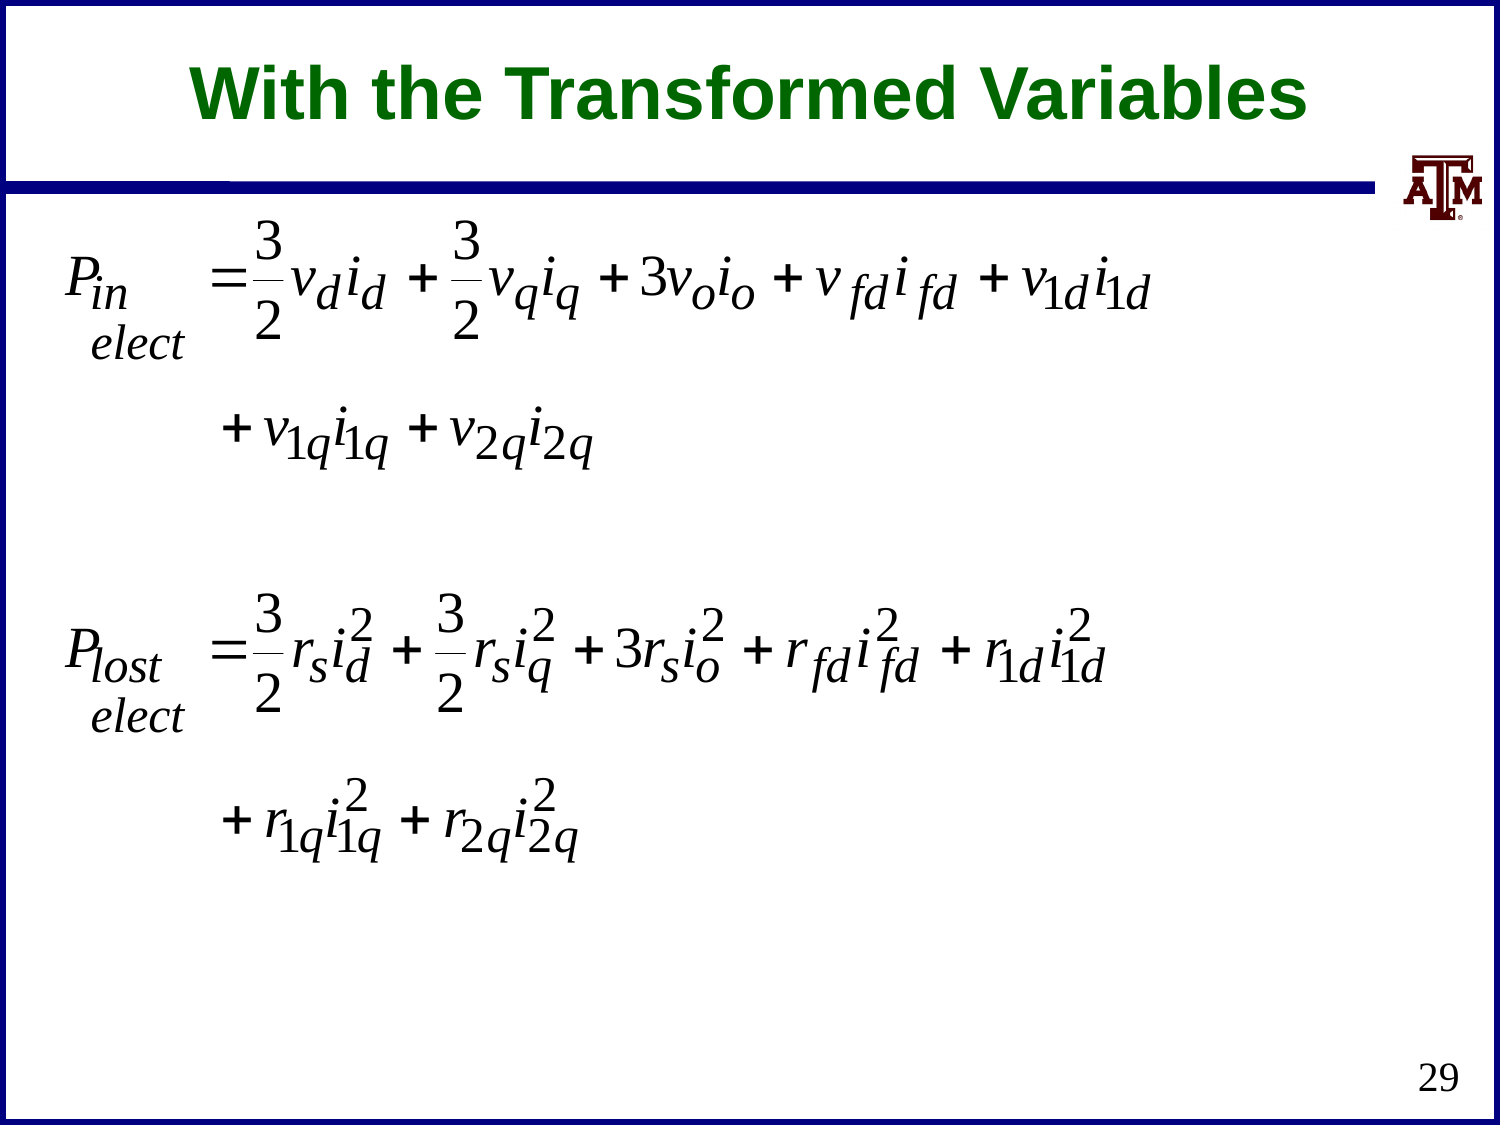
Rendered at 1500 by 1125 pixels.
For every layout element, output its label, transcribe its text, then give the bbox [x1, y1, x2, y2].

text_box With the Transformed Variables [112, 37, 1388, 163]
slide_number 29 [1162, 1037, 1476, 1113]
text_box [59, 209, 1159, 957]
picture [1392, 137, 1493, 238]
